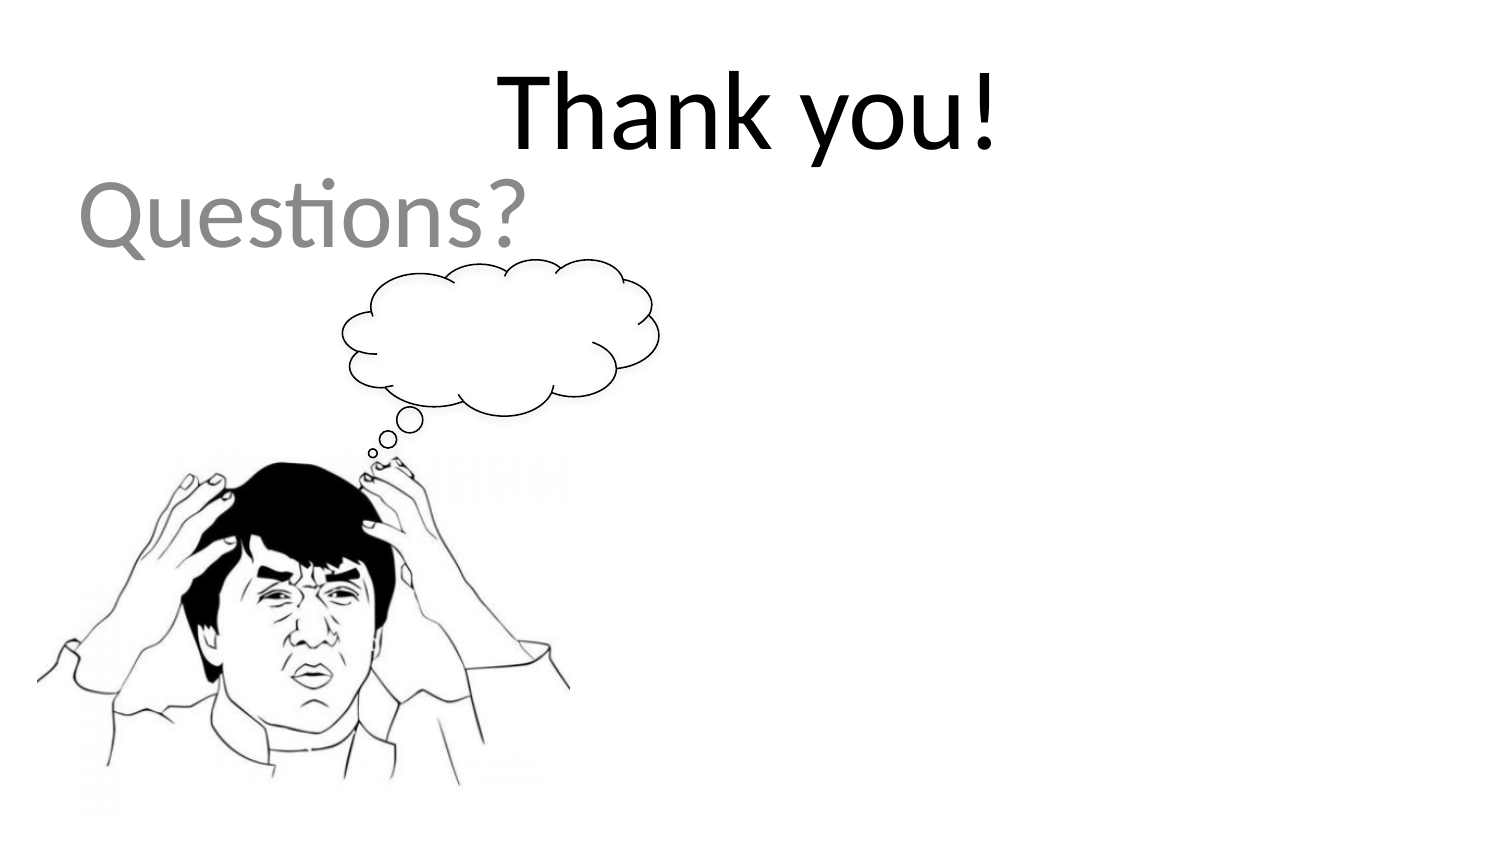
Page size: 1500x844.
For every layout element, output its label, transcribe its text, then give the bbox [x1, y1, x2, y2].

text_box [37, 259, 660, 817]
title Thank you! [75, 33, 1425, 175]
text_box Questions? [62, 159, 713, 275]
